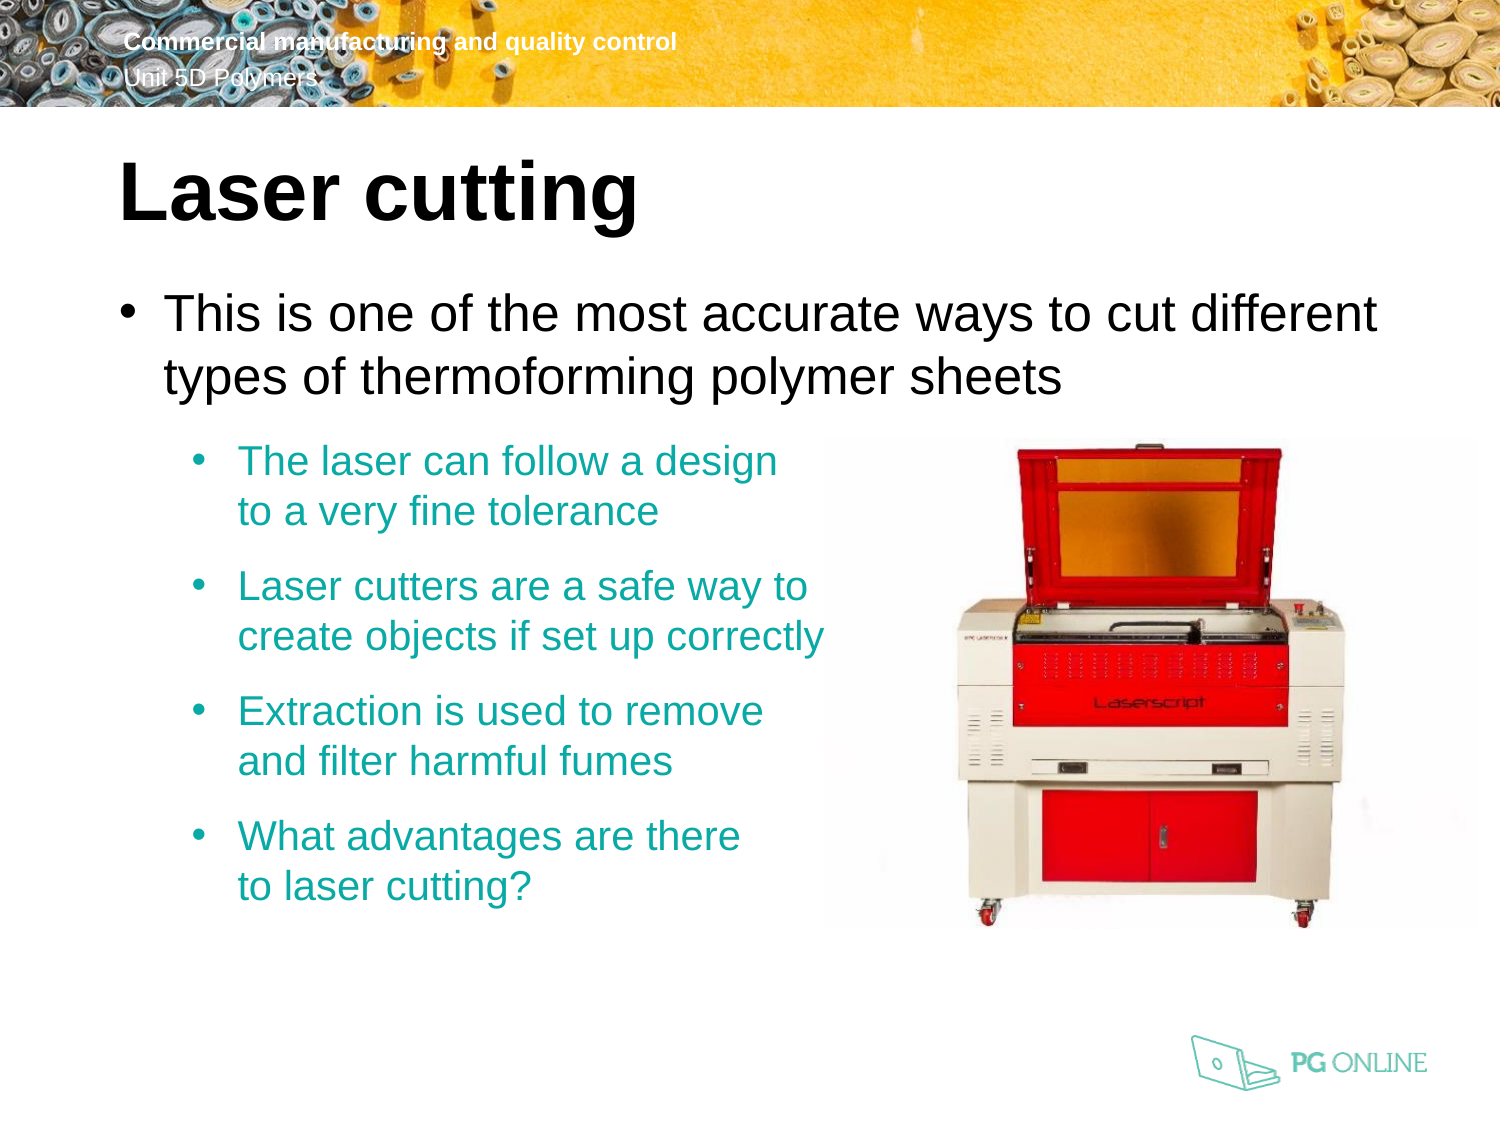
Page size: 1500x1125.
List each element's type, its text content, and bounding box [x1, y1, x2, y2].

picture [823, 438, 1478, 929]
picture [1191, 1035, 1427, 1091]
picture [0, 0, 1500, 107]
list Laser cutting [118, 148, 1401, 259]
list This is one of the most accurate ways to cut different types of thermoforming polymer sheets The laser can follow a design to a very fine tolerance Laser cutters are a safe way to create objects if set up correctly Extraction is used to remove and filter harmful fumes What advantages are there to laser cutting? [118, 279, 1398, 847]
